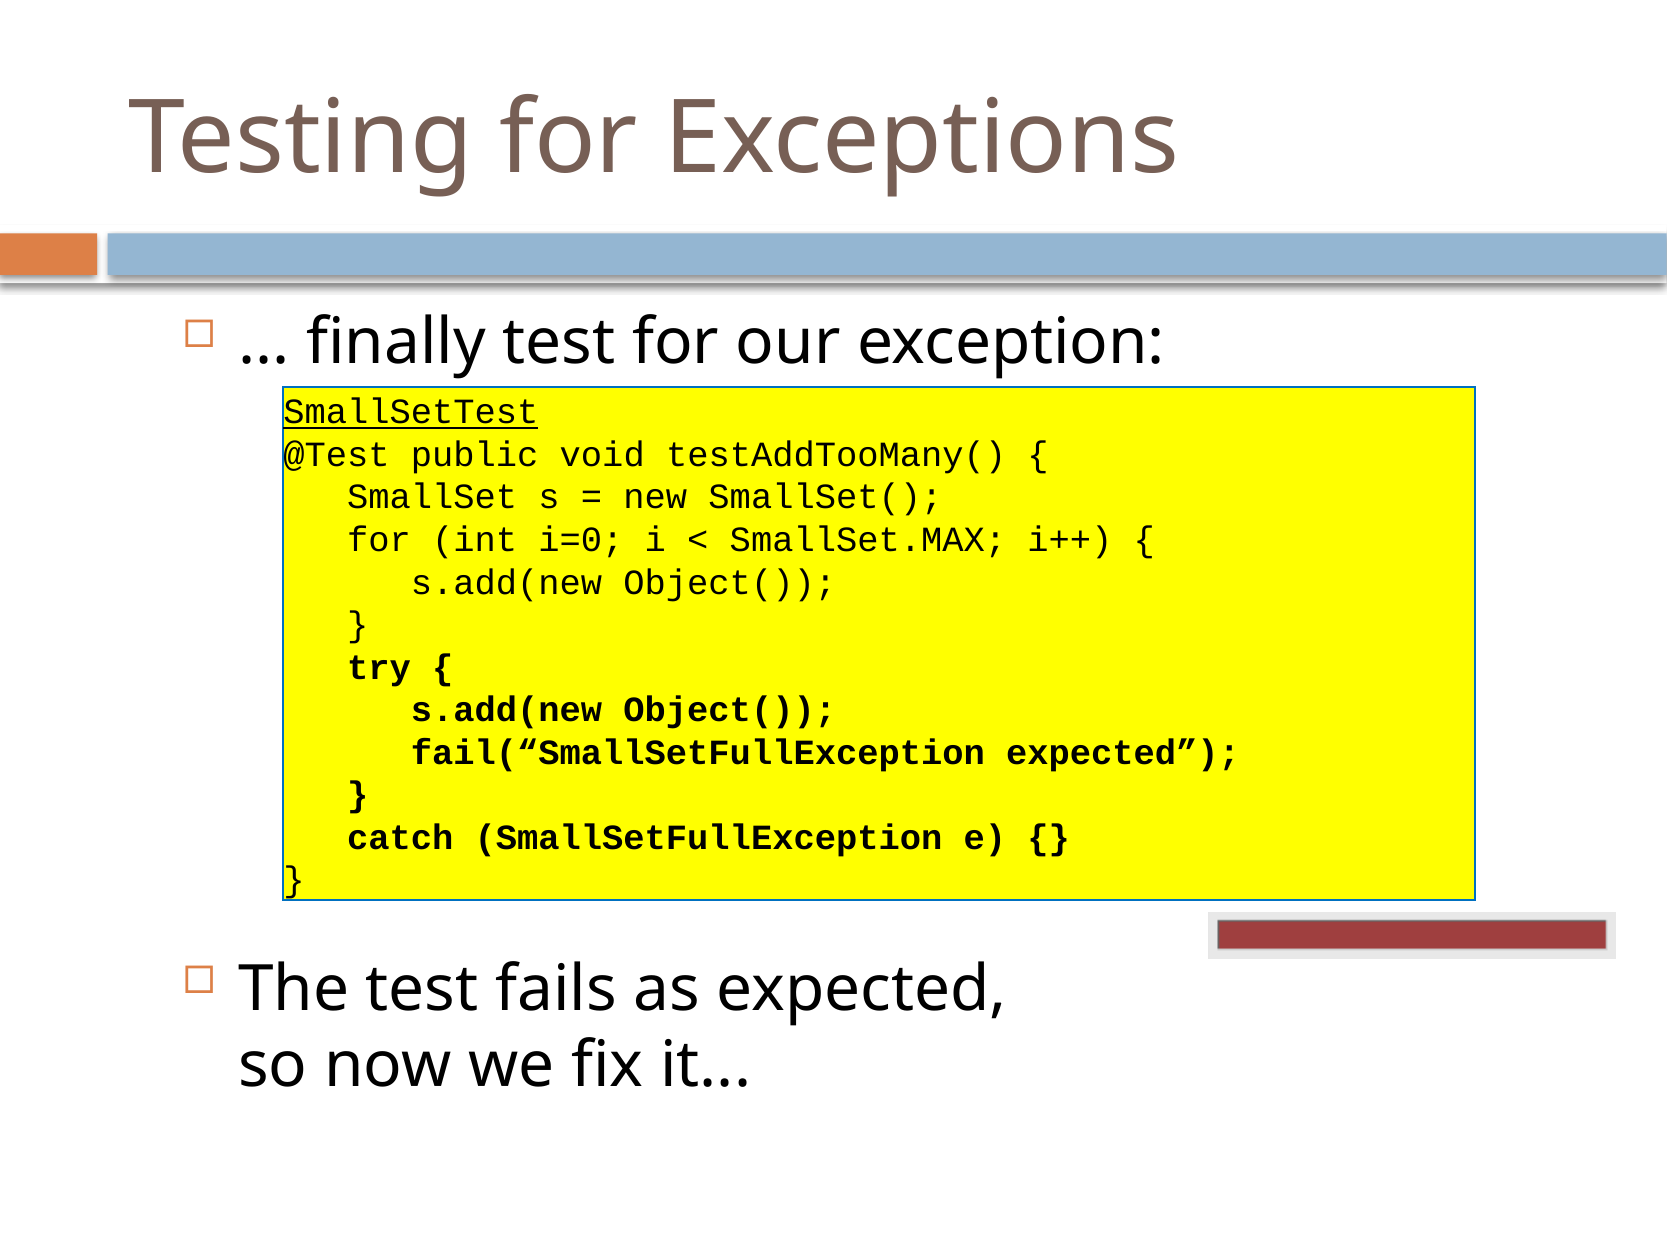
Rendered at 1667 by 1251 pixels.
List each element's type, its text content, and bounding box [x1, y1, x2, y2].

list ... finally test for our exception: The test fails as expected, so now we fix it... [111, 291, 1598, 1112]
text_box SmallSetTest @Test public void testAddTooMany() { SmallSet s = new SmallSet(); for (int i=0; i < SmallSet.MAX; i++) { s.add(new Object()); } try { s.add(new Object()); fail(“SmallSetFullException expected”); } catch (SmallSetFullException e) {} } [283, 387, 1475, 900]
picture [1208, 912, 1617, 959]
title Testing for Exceptions [111, 41, 1598, 223]
